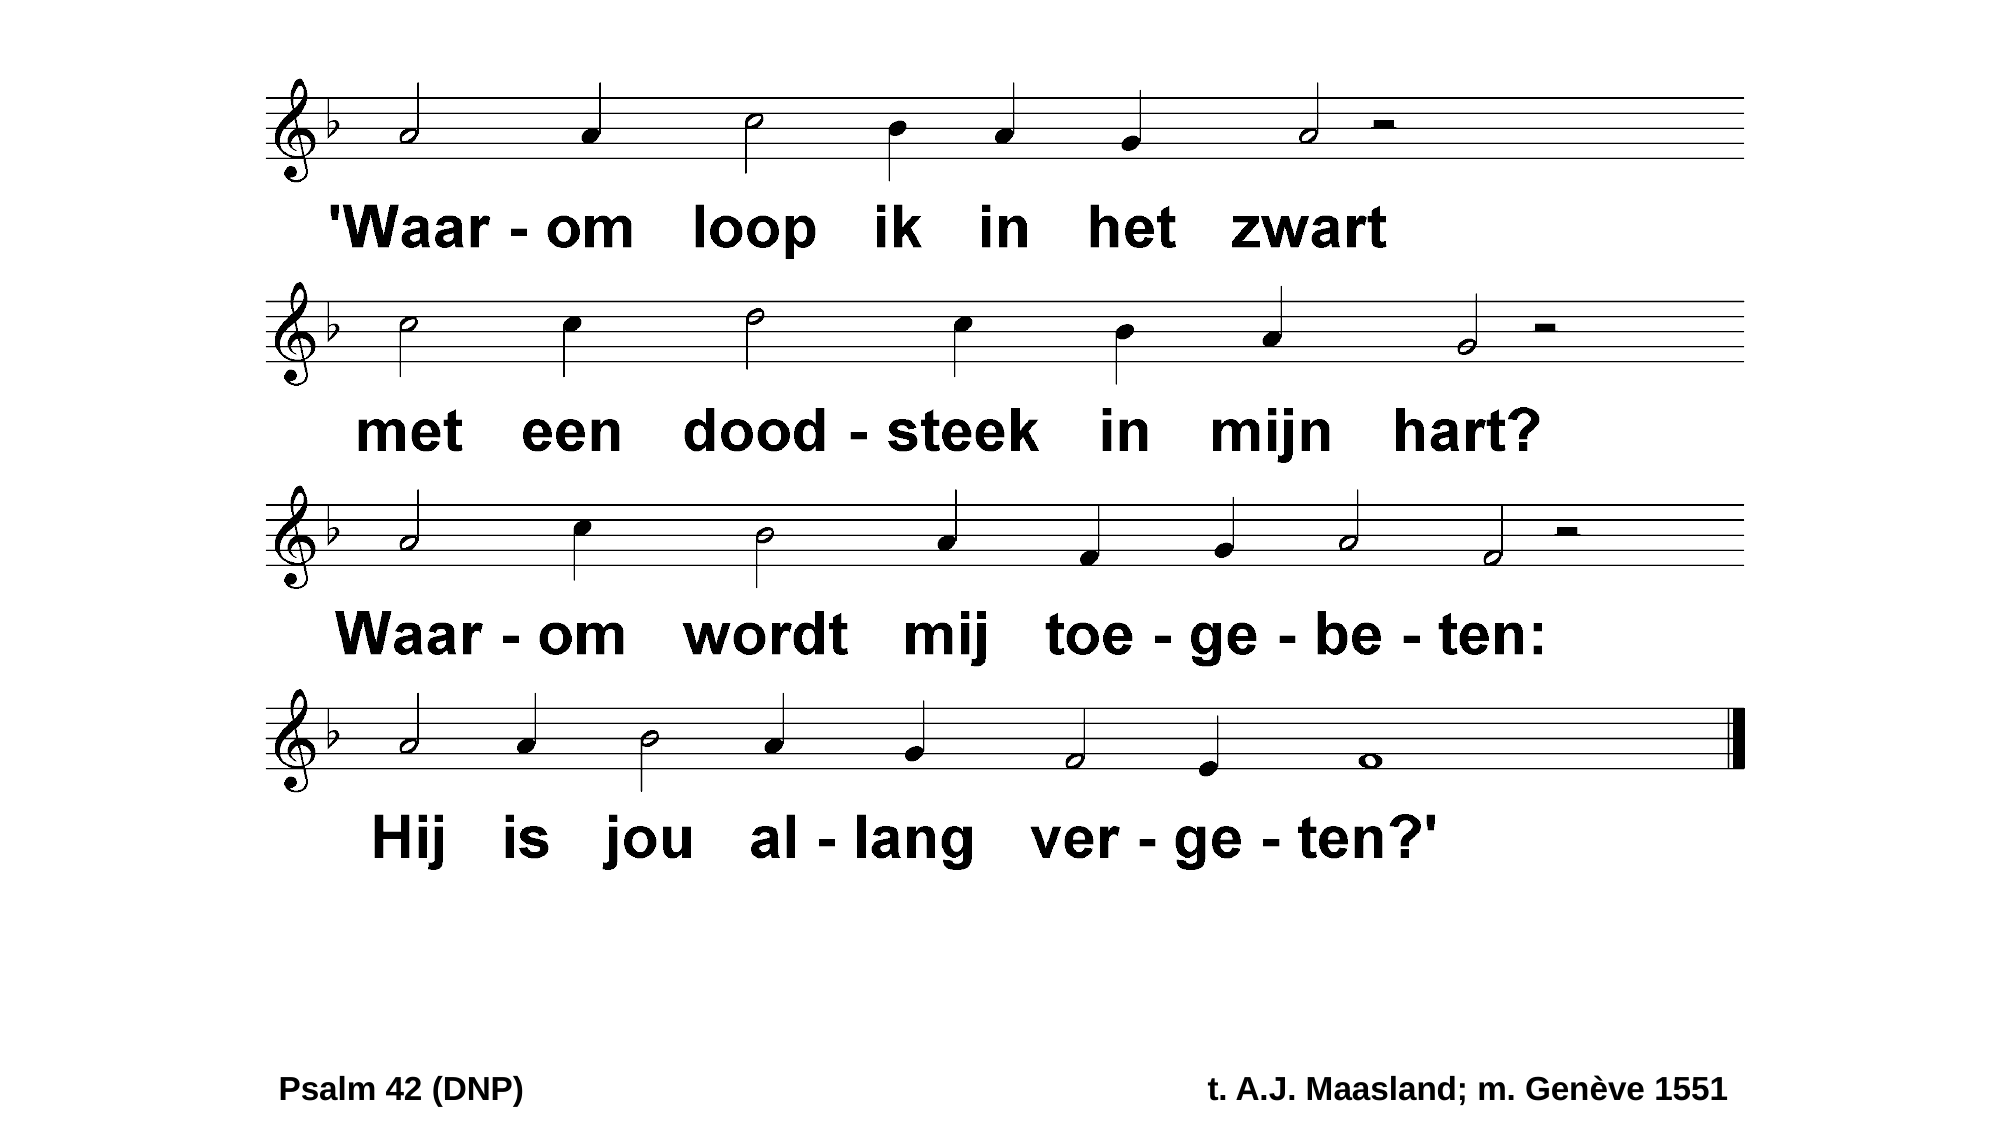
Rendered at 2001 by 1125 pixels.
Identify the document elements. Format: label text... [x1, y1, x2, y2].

text_box Psalm 42 (DNP) t. A.J. Maasland; m. Genève 1551 [263, 1059, 1745, 1115]
picture [249, 62, 1761, 886]
